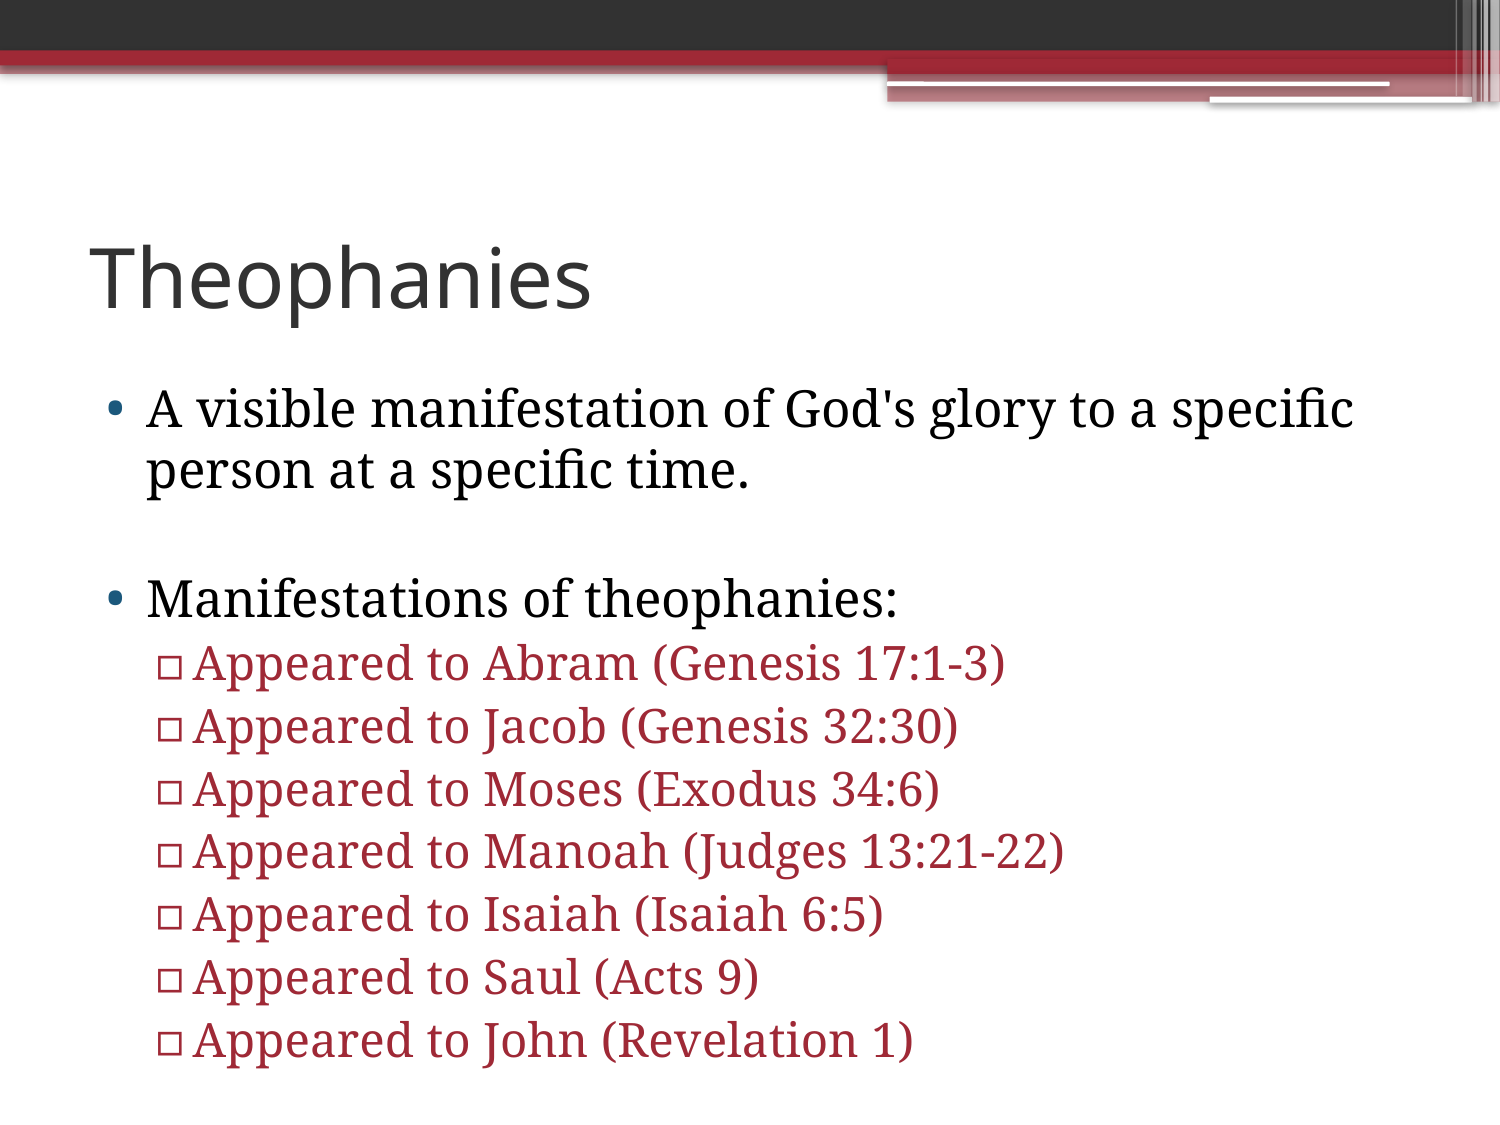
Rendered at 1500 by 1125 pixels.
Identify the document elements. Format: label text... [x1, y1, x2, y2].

list A visible manifestation of God's glory to a specific person at a specific time. Manifestations of theophanies: Appeared to Abram (Genesis 17:1-3) Appeared to Jacob (Genesis 32:30) Appeared to Moses (Exodus 34:6) Appeared to Manoah (Judges 13:21-22) Appeared to Isaiah (Isaiah 6:5) Appeared to Saul (Acts 9) Appeared to John (Revelation 1) [75, 368, 1425, 1079]
title Theophanies [75, 187, 1425, 363]
